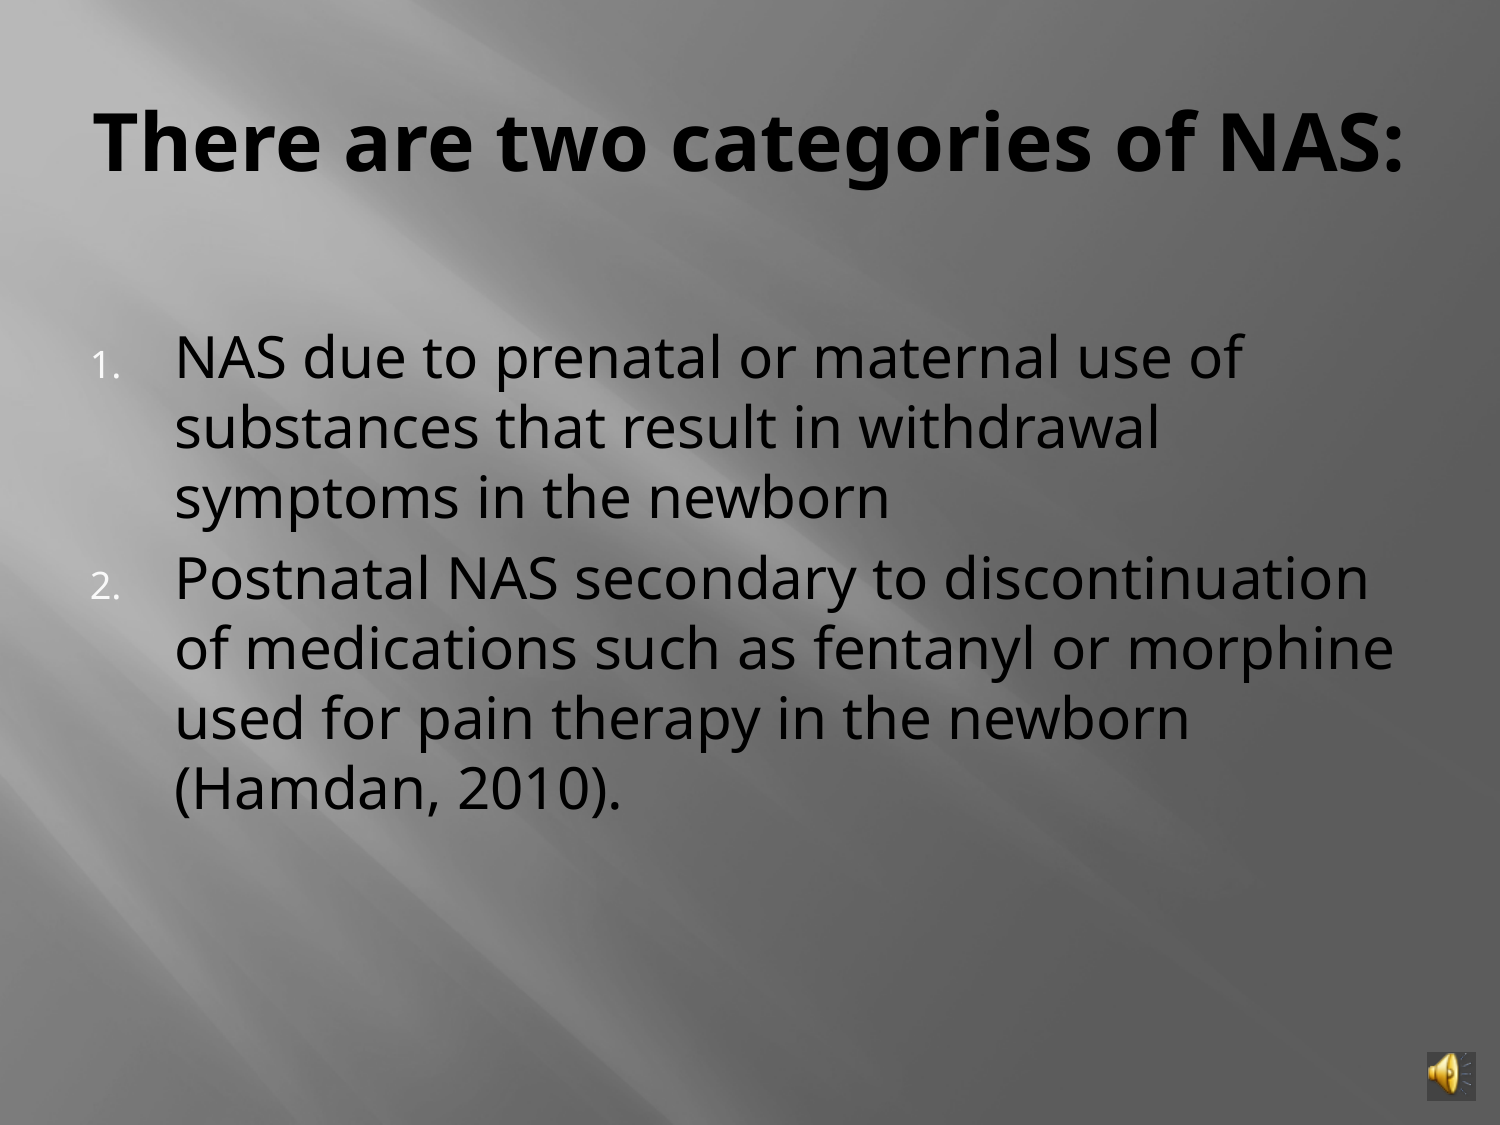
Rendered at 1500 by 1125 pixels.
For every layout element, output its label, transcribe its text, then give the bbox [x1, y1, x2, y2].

title There are two categories of NAS: [75, 45, 1425, 233]
picture [1426, 1051, 1477, 1102]
list NAS due to prenatal or maternal use of substances that result in withdrawal symptoms in the newborn Postnatal NAS secondary to discontinuation of medications such as fentanyl or morphine used for pain therapy in the newborn (Hamdan, 2010). [75, 312, 1425, 913]
